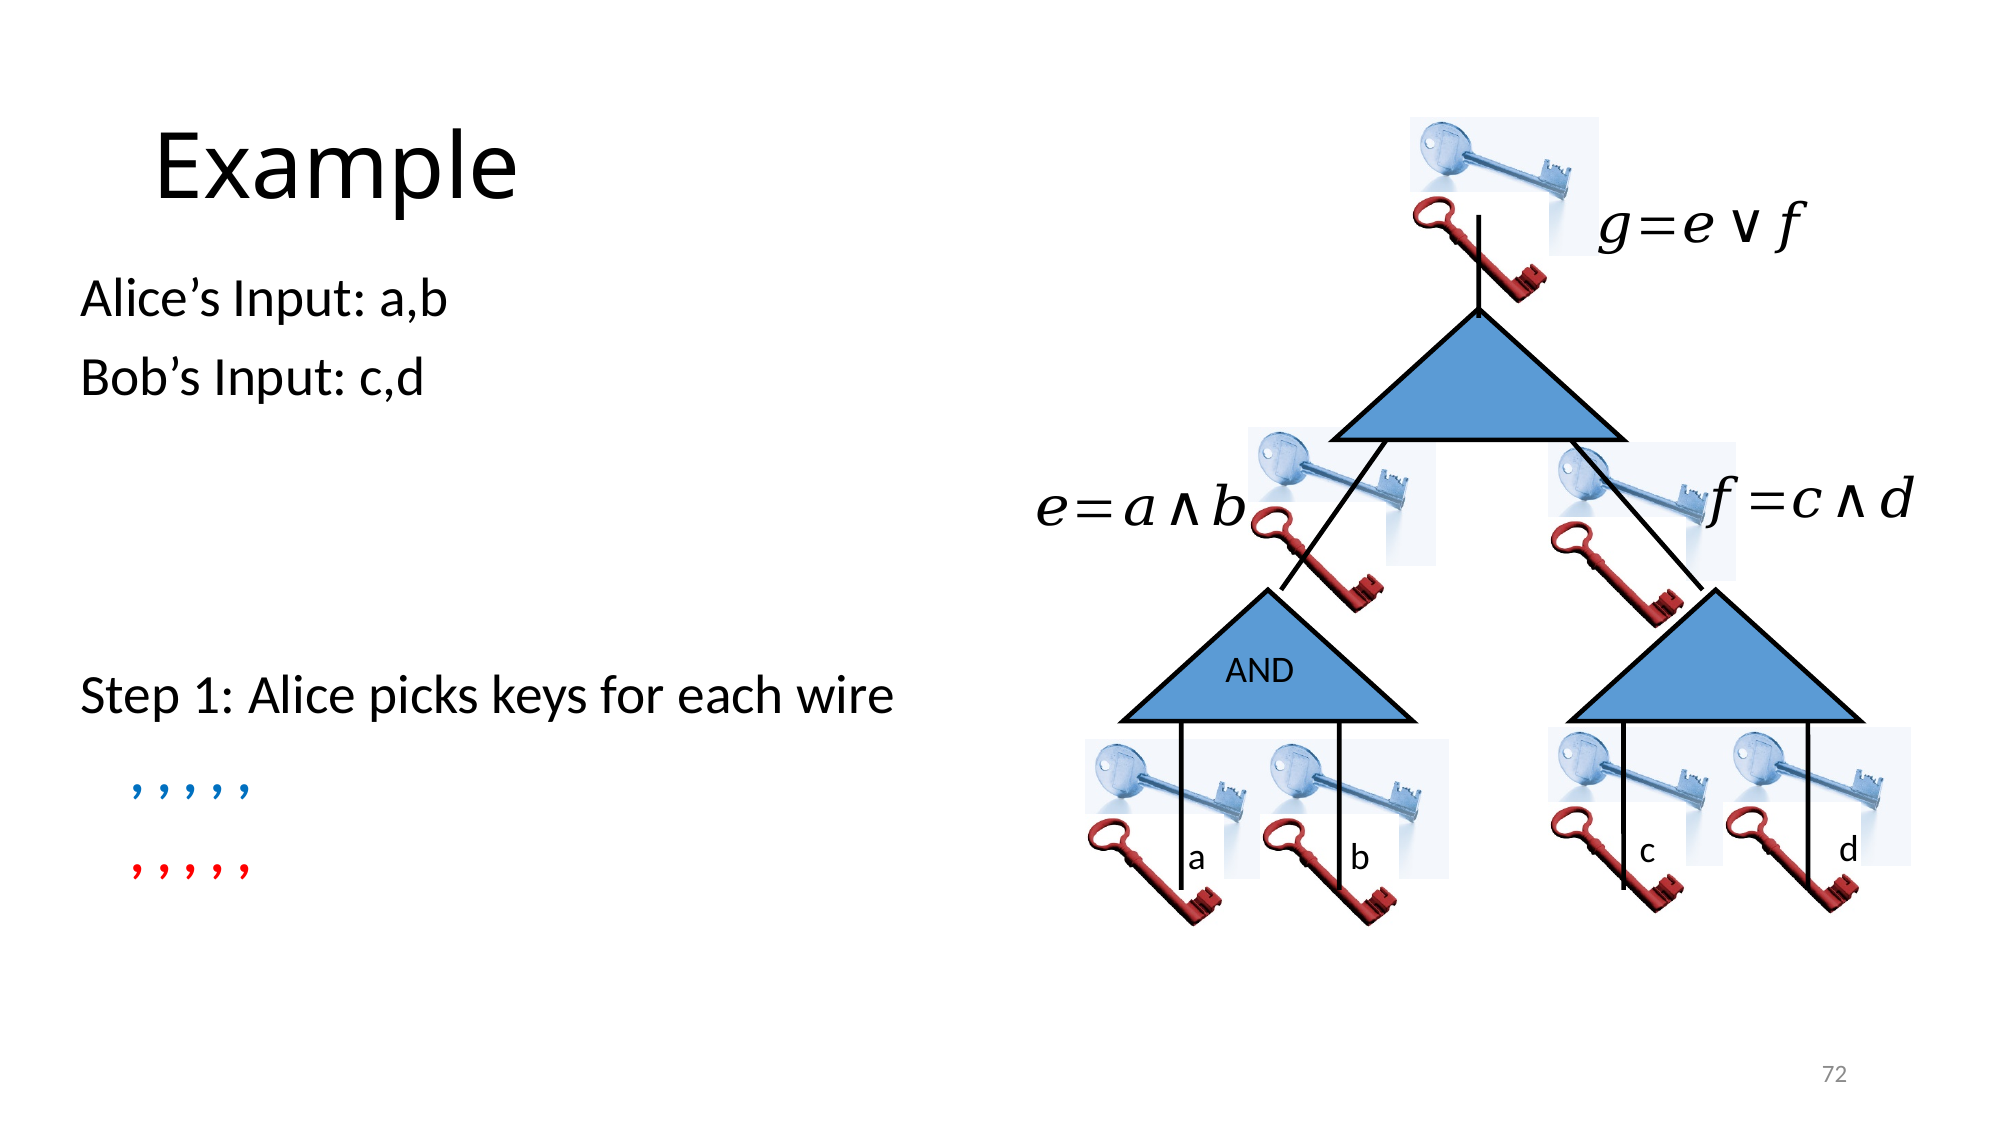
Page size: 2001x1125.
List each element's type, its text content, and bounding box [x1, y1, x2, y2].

slide_number 72 [1412, 1042, 1863, 1103]
title Example [137, 59, 1863, 278]
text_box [1260, 890, 1449, 950]
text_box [1410, 117, 1599, 214]
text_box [1123, 214, 1861, 890]
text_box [1723, 727, 1911, 938]
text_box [1085, 739, 1260, 950]
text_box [1548, 890, 1723, 938]
